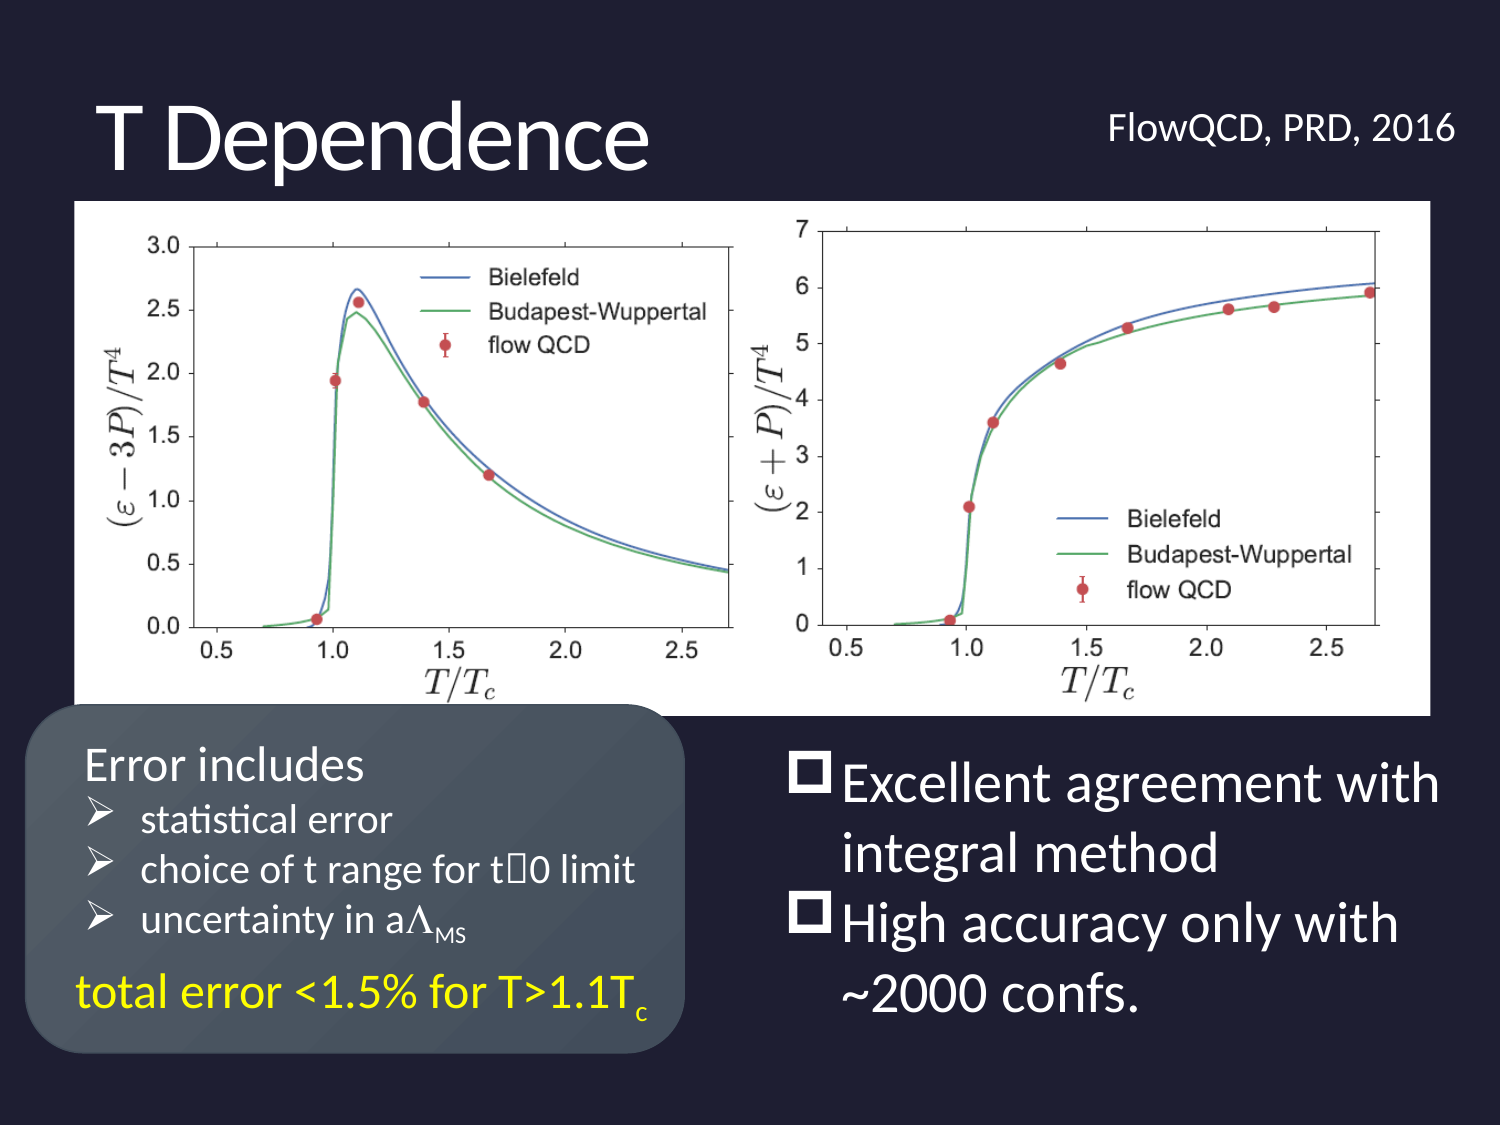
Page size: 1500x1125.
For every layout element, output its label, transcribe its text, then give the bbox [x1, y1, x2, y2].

text_box Error includes statistical error choice of t range for t0 limit uncertainty in aLMS [69, 724, 651, 951]
picture [74, 201, 1431, 716]
text_box total error <1.5% for T>1.1Tc [60, 951, 663, 1035]
title T Dependence [80, 2, 1407, 201]
text_box [24, 704, 685, 1054]
text_box FlowQCD, PRD, 2016 [1092, 92, 1472, 157]
text_box Excellent agreement with integral method High accuracy only with ~2000 confs. [769, 736, 1473, 1032]
